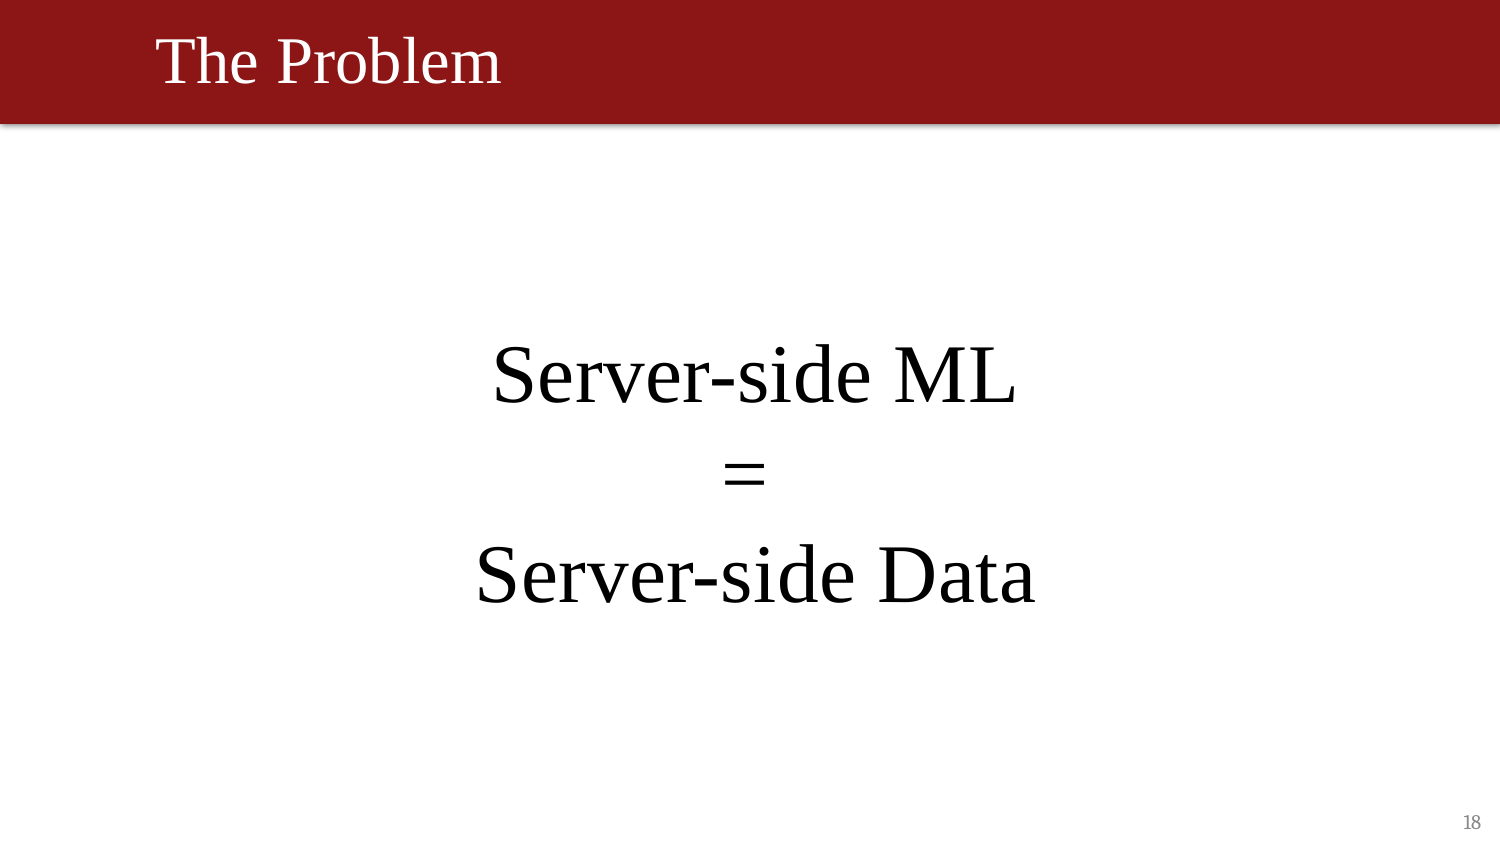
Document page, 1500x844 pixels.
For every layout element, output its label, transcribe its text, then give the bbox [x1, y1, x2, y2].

title The Problem [155, 24, 1420, 105]
slide_number 18 [1357, 799, 1497, 844]
list Server-side ML = Server-side Data [124, 182, 1388, 756]
